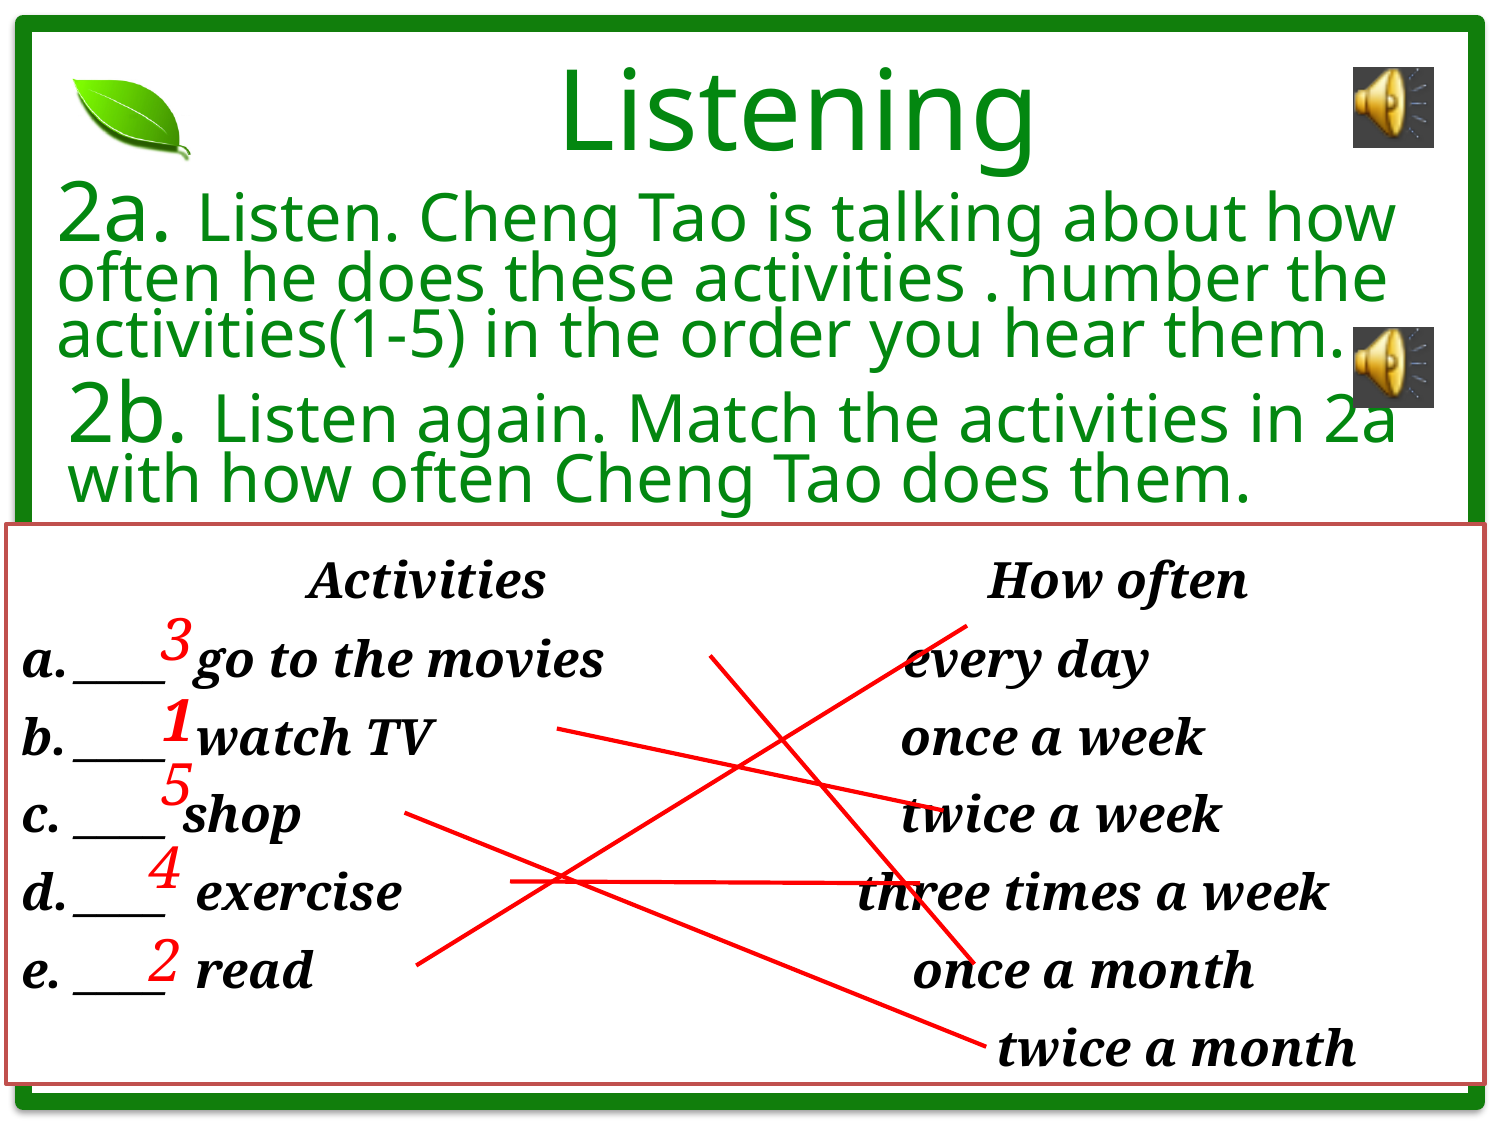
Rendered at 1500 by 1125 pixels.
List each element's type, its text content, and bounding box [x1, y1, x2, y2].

text_box 2a. Listen. Cheng Tao is talking about how often he does these activities . number the activities(1-5) in the order you hear them. [41, 172, 1447, 291]
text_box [687, 677, 997, 943]
text_box 3 [146, 594, 218, 680]
text_box 2 [135, 916, 206, 1001]
title Listening [183, 30, 1414, 150]
text_box 1 [146, 680, 218, 739]
picture [70, 70, 195, 164]
text_box 5 [146, 739, 218, 825]
text_box 4 [135, 822, 206, 908]
text_box 2b. Listen again. Match the activities in 2a with how often Cheng Tao does them. [53, 373, 1459, 492]
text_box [416, 625, 968, 811]
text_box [404, 812, 987, 1047]
picture [1352, 66, 1436, 150]
picture [1352, 325, 1436, 410]
text_box Activities How often ____ go to the movies every day ____ watch TV once a week ____ shop twice a week ____ exercise three times a week ____ read once a month twice a month [4, 522, 1487, 1086]
